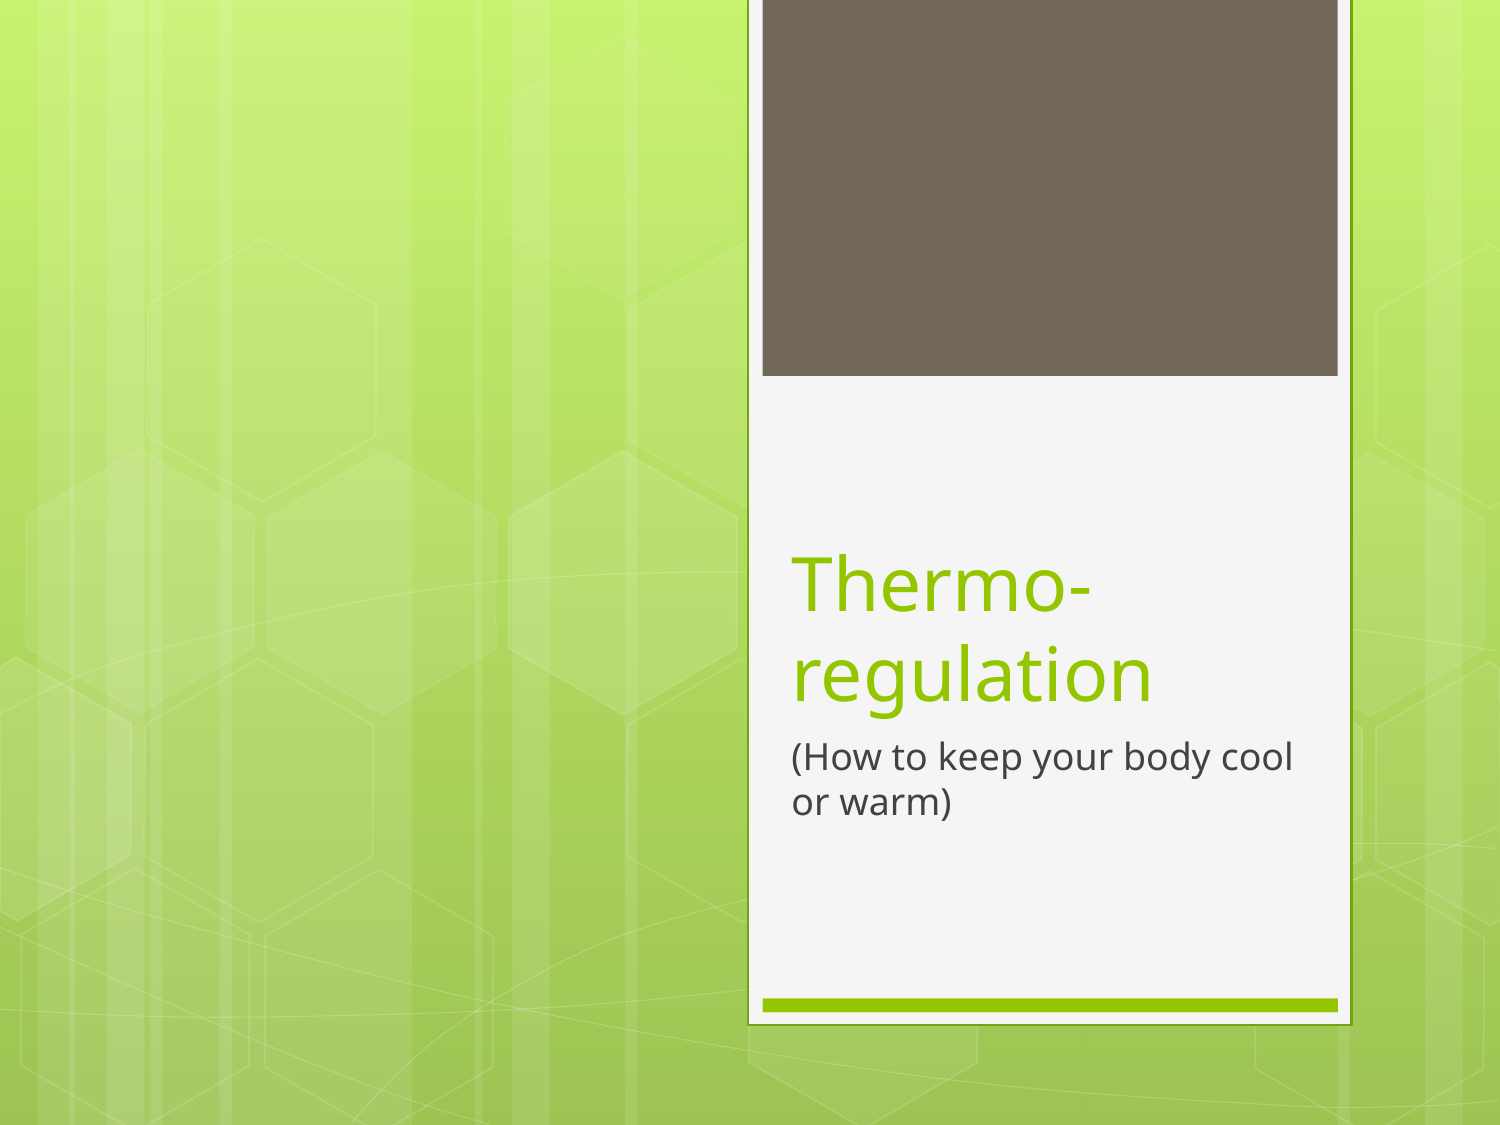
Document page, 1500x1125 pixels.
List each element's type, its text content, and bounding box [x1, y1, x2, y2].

title Thermo-regulation [776, 444, 1320, 724]
subtitle (How to keep your body cool or warm) [776, 725, 1320, 933]
